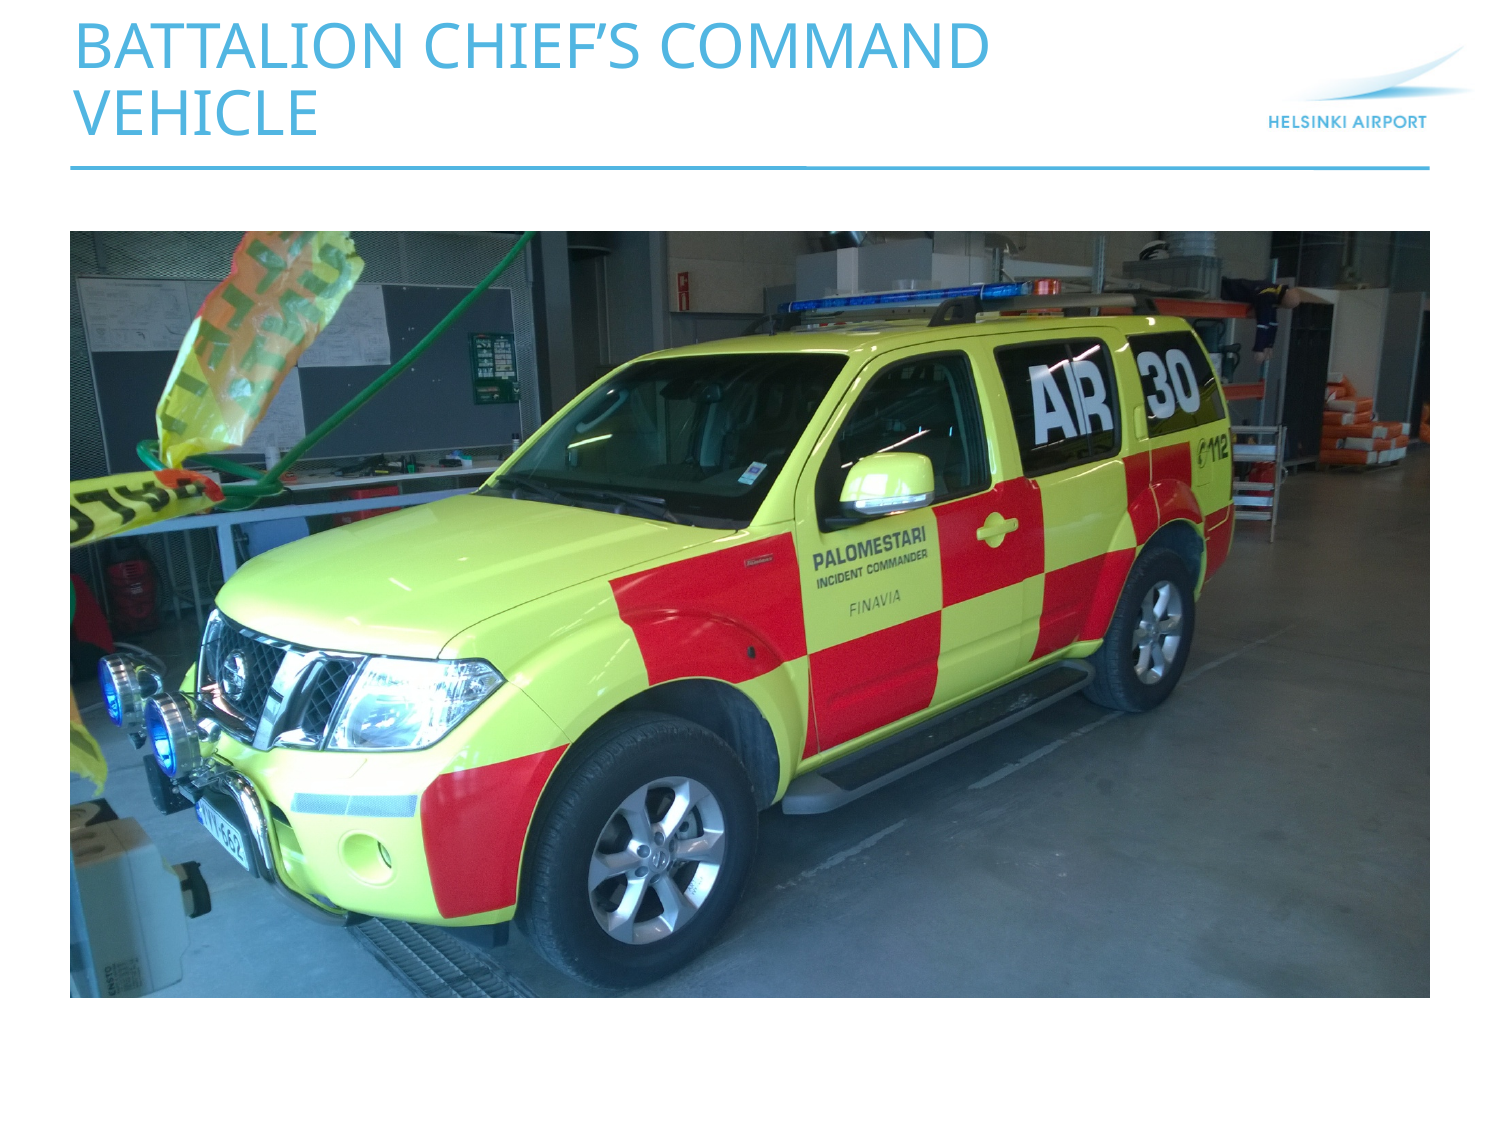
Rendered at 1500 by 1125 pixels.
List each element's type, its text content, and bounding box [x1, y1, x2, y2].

title BATTALION CHIEF’S COMMAND VEHICLE [58, 0, 1243, 157]
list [69, 231, 1430, 998]
picture [1243, 11, 1490, 143]
